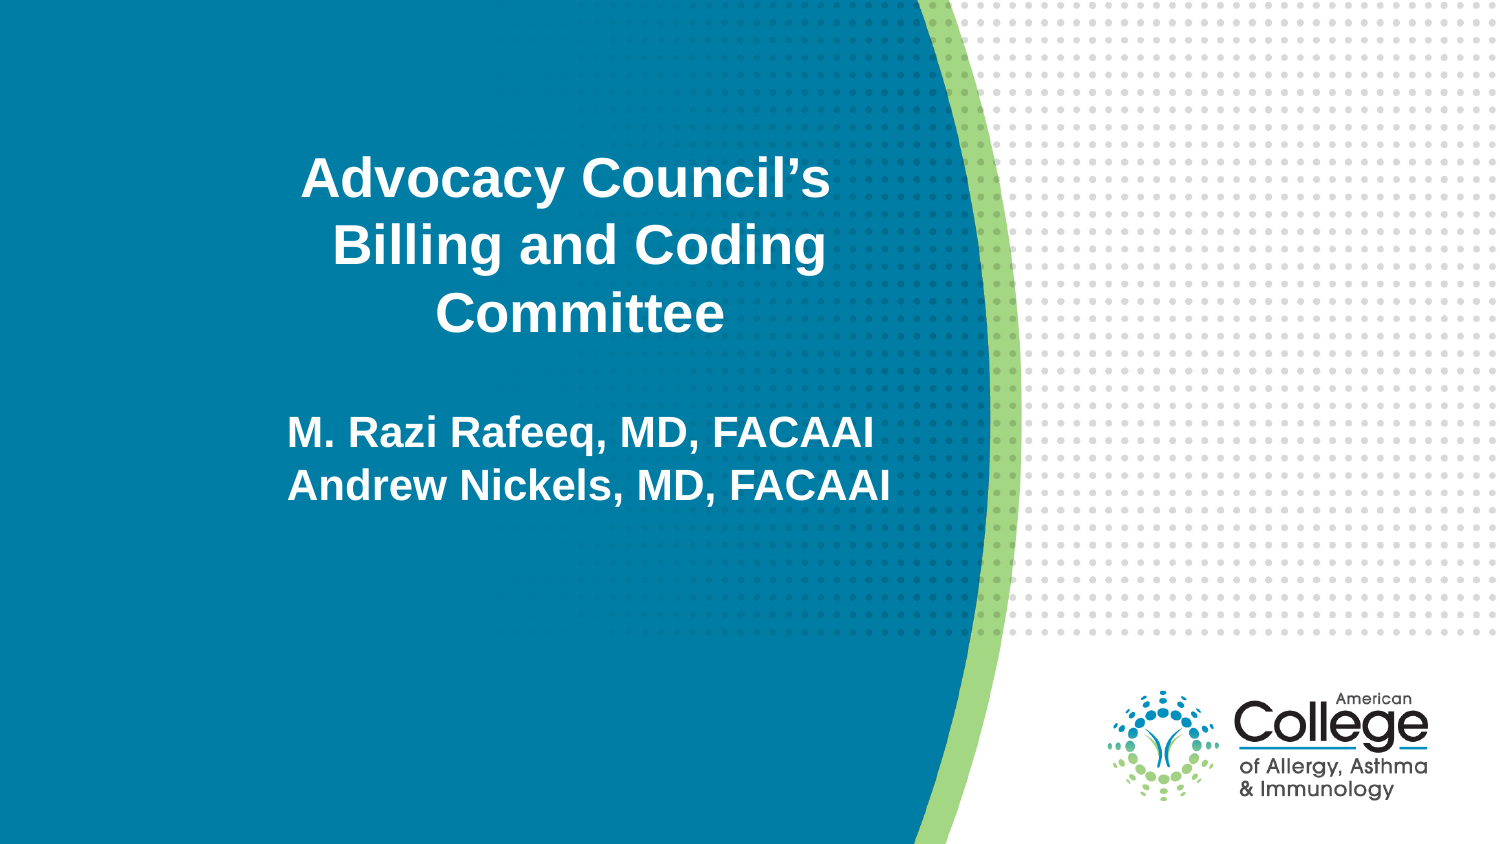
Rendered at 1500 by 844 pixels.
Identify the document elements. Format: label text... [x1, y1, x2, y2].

picture [915, 0, 1500, 844]
text_box Advocacy Council’s Billing and Coding Committee [285, 133, 876, 352]
title M. Razi Rafeeq, MD, FACAAI Andrew Nickels, MD, FACAAI [271, 133, 1023, 517]
